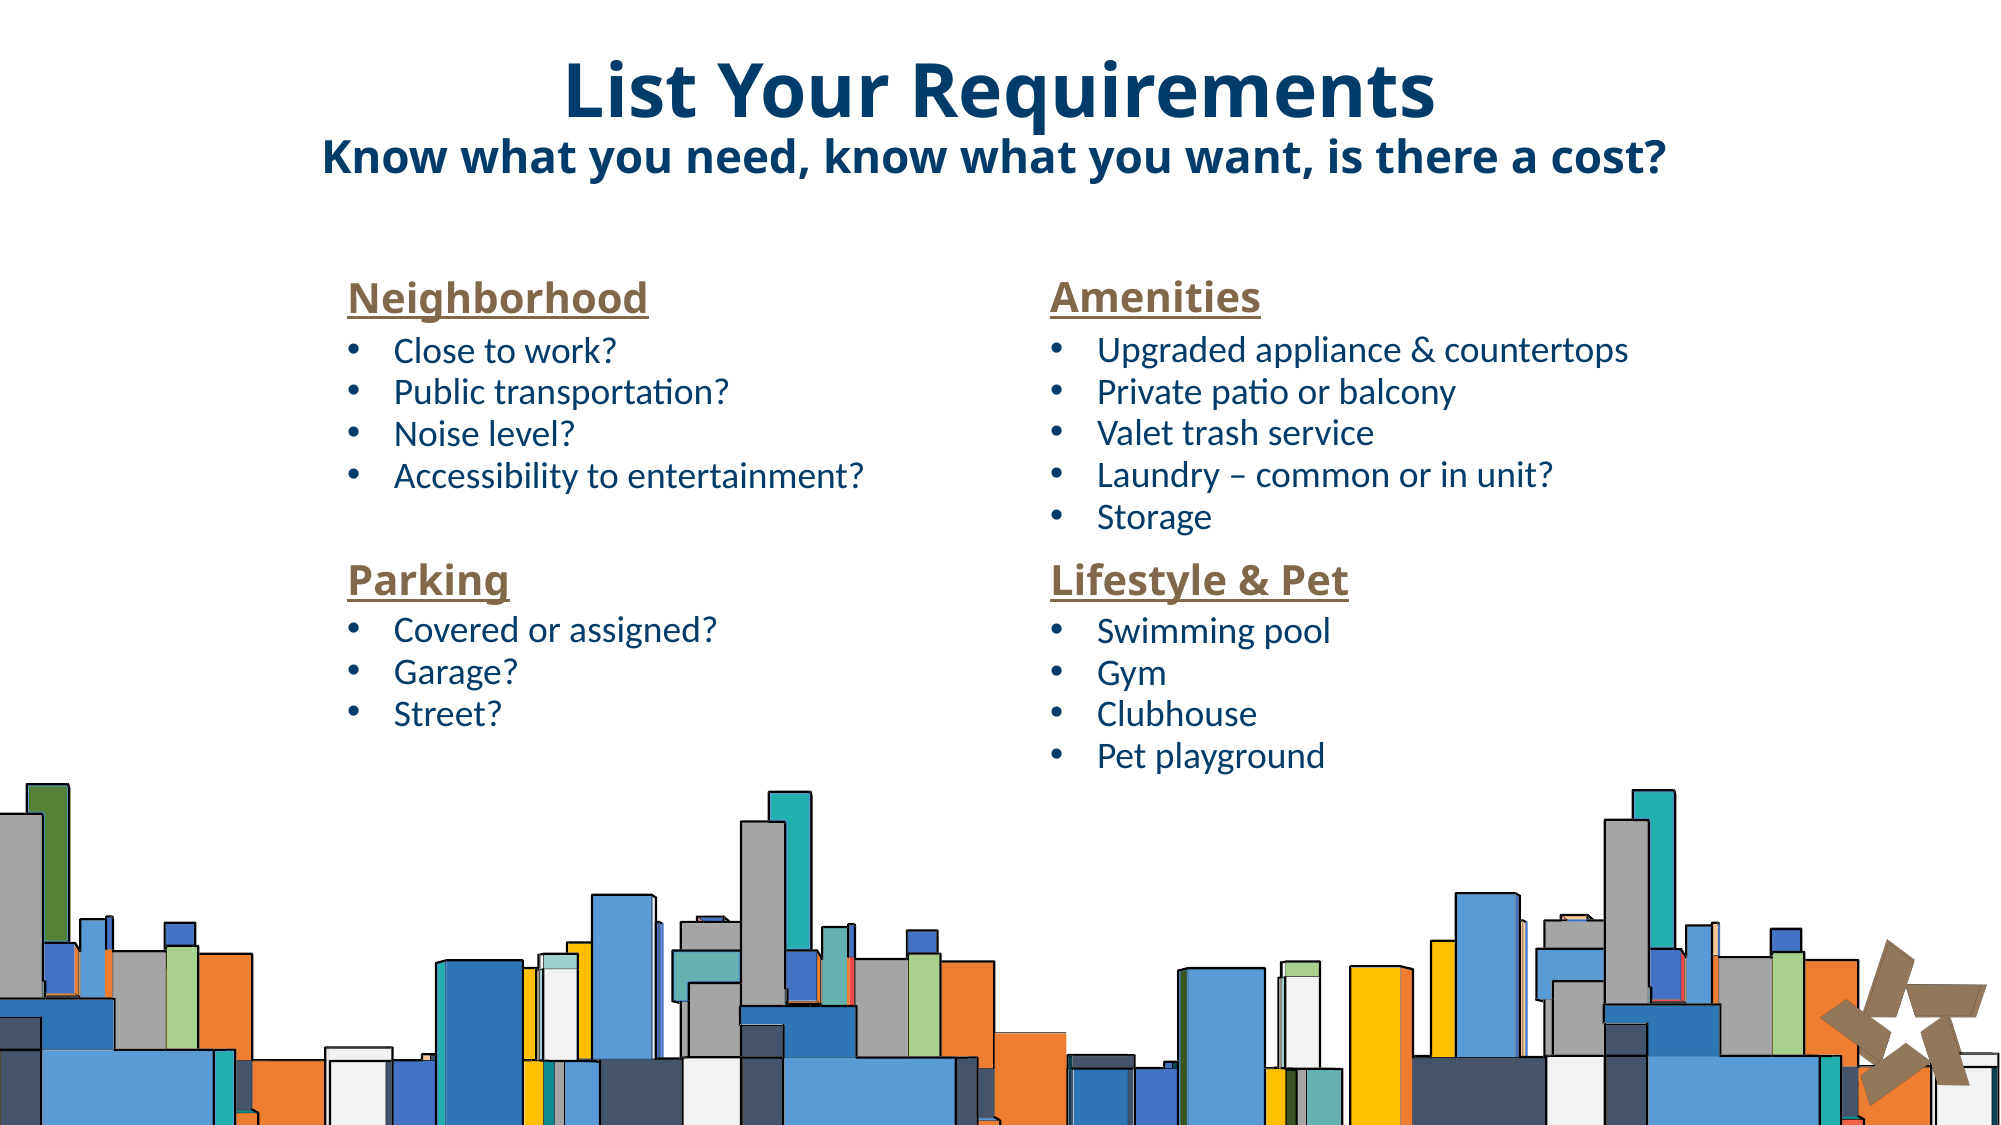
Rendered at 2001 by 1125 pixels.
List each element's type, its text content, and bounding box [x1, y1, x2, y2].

list Upgraded appliance & countertops Private patio or balcony Valet trash service Laundry – common or in unit? Storage [1035, 320, 1928, 553]
list Parking [332, 542, 1008, 613]
list Swimming pool Gym Clubhouse Pet playground [1035, 613, 1711, 834]
picture [1813, 939, 1987, 1106]
list Neighborhood [332, 259, 1008, 331]
list Close to work? Public transportation? Noise level? Accessibility to entertainment? [332, 321, 1035, 504]
title List Your Requirements Know what you need, know what you want, is there a cost? [153, 9, 1847, 228]
list Covered or assigned? Garage? Street? [332, 613, 1008, 847]
list Lifestyle & Pet [1035, 542, 1711, 613]
list Amenities [1035, 258, 1711, 330]
